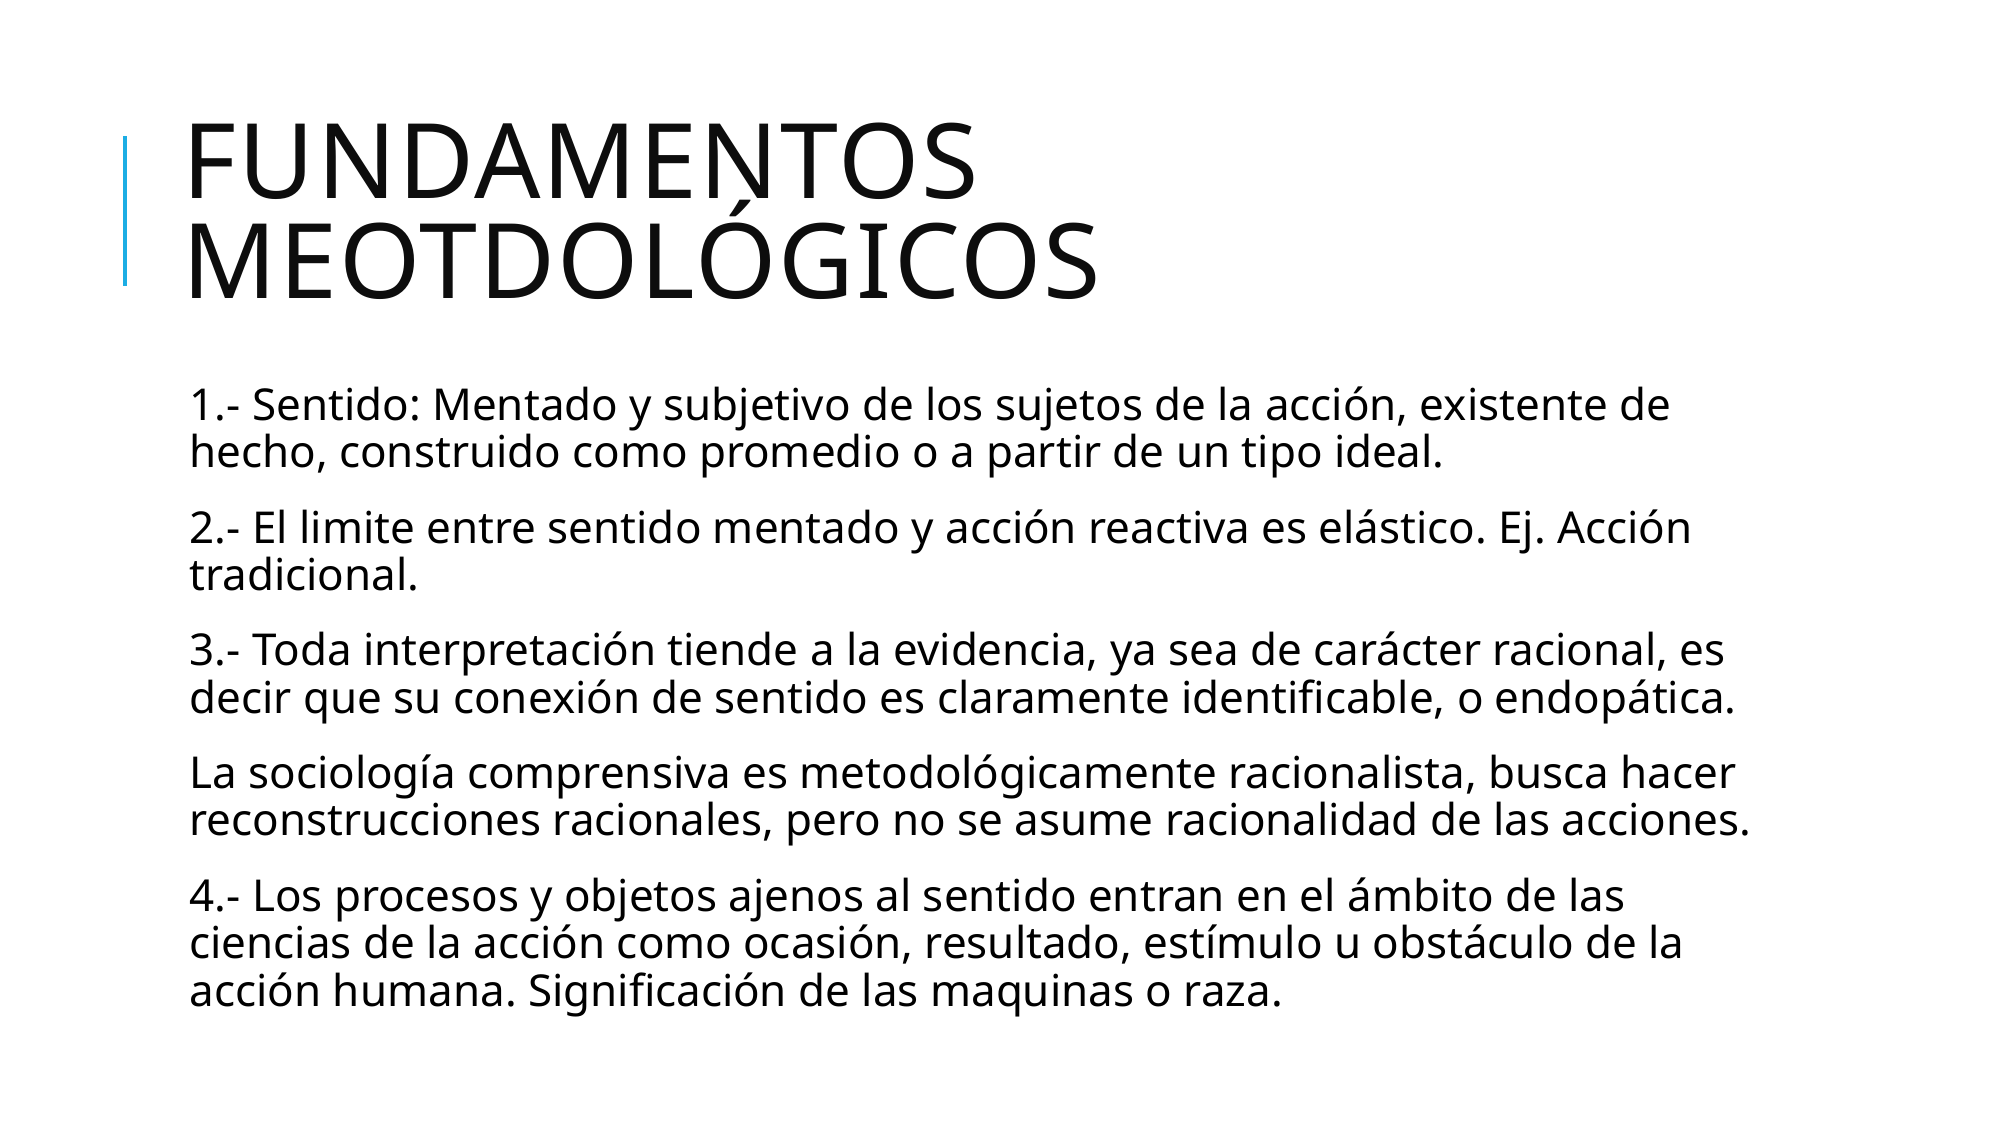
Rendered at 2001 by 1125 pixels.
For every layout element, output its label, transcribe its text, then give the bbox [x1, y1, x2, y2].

list 1.- Sentido: Mentado y subjetivo de los sujetos de la acción, existente de hecho, construido como promedio o a partir de un tipo ideal. 2.- El limite entre sentido mentado y acción reactiva es elástico. Ej. Acción tradicional. 3.- Toda interpretación tiende a la evidencia, ya sea de carácter racional, es decir que su conexión de sentido es claramente identificable, o endopática. La sociología comprensiva es metodológicamente racionalista, busca hacer reconstrucciones racionales, pero no se asume racionalidad de las acciones. 4.- Los procesos y objetos ajenos al sentido entran en el ámbito de las ciencias de la acción como ocasión, resultado, estímulo u obstáculo de la acción humana. Significación de las maquinas o raza. [168, 375, 1763, 1035]
title FUNDAMENTOS MEOTDOLÓGICOS [168, 96, 1763, 342]
